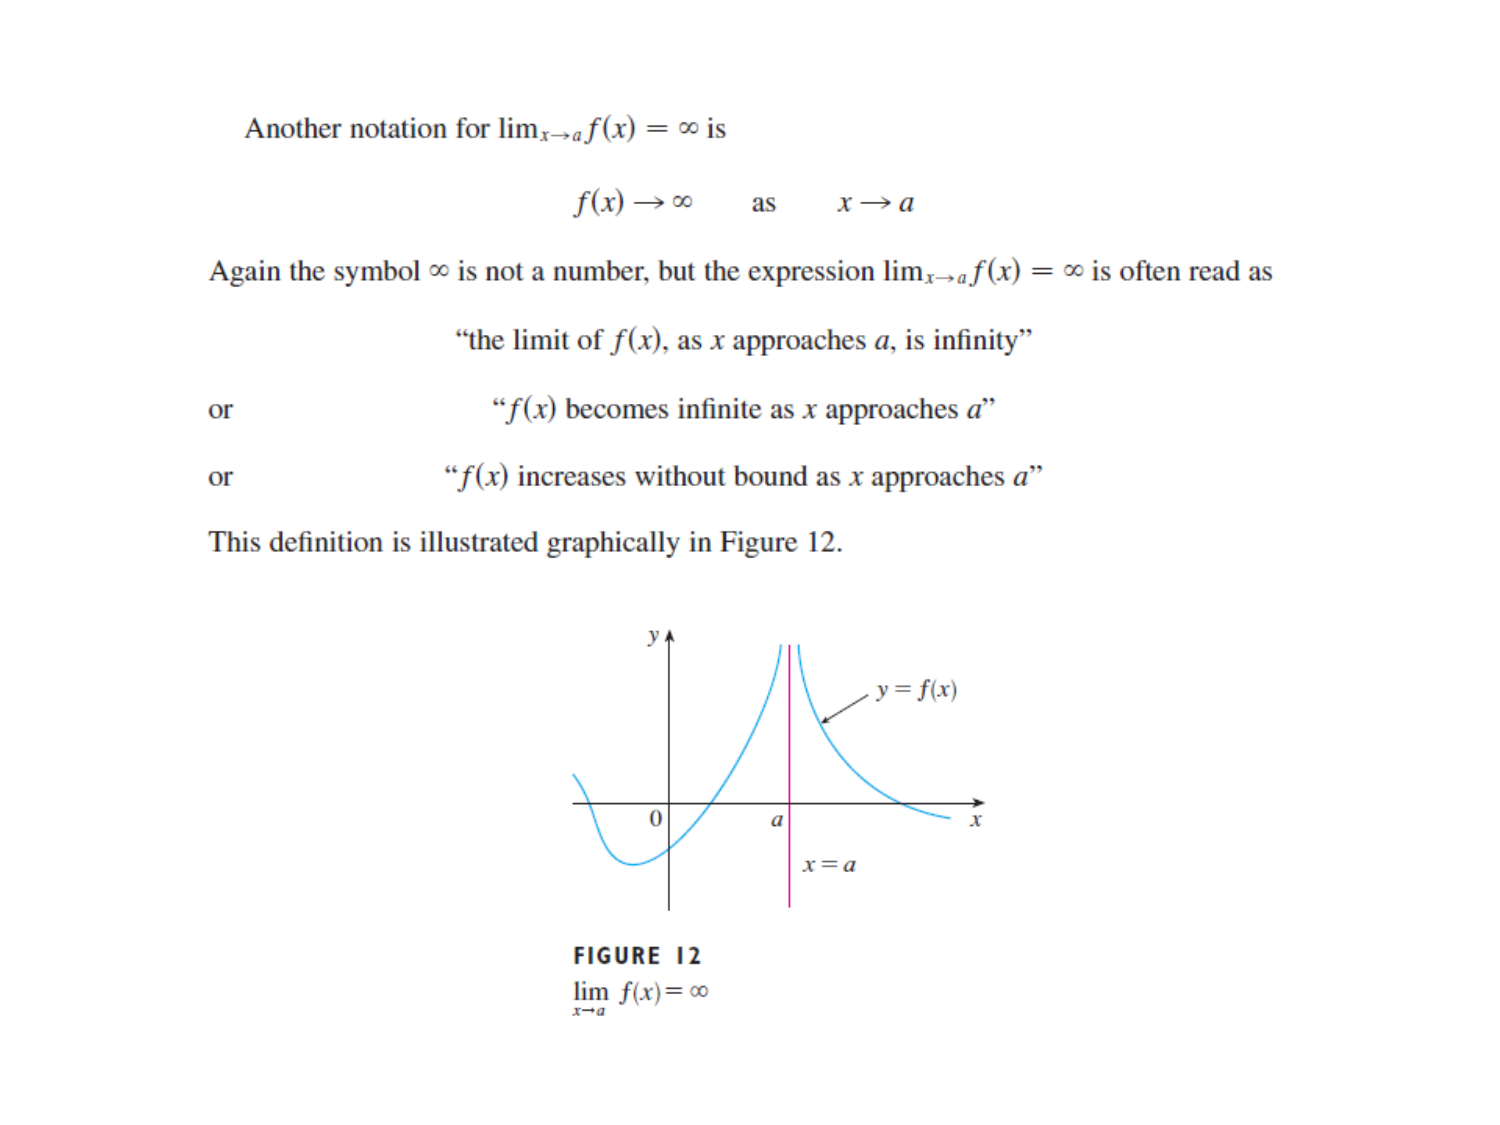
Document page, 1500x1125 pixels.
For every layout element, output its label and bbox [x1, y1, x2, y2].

picture [191, 99, 1308, 591]
picture [537, 606, 1008, 1031]
